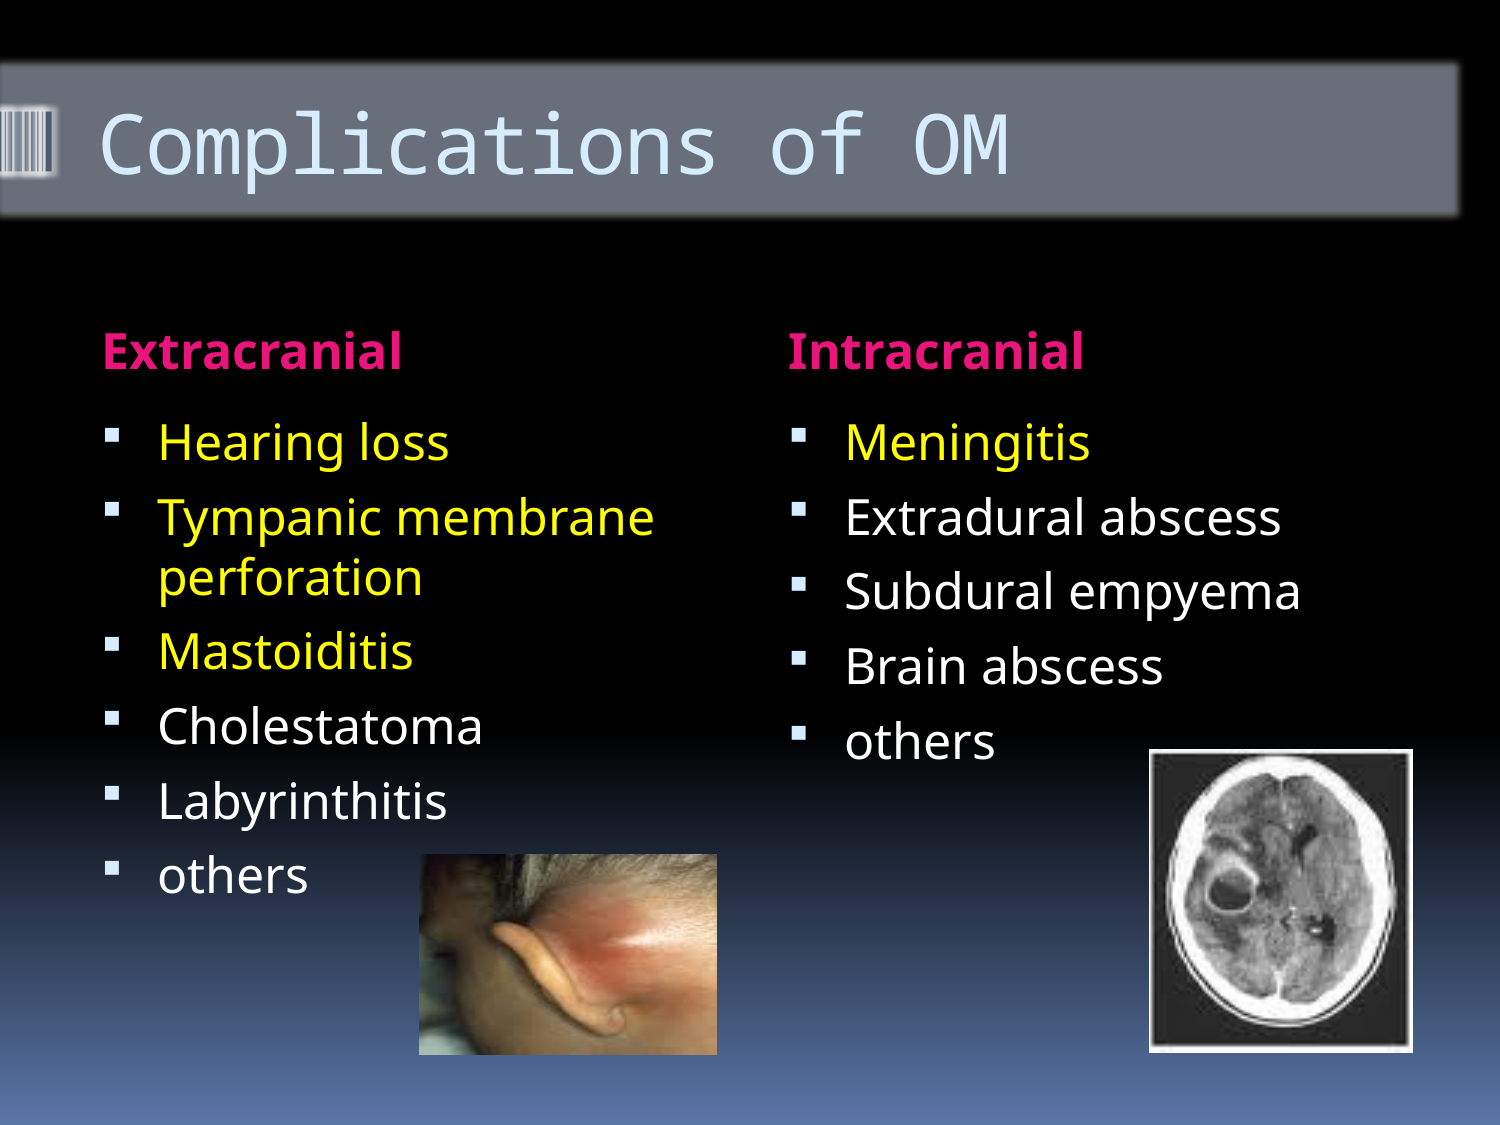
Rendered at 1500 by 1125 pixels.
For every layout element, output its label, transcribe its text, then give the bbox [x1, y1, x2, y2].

list Meningitis Extradural abscess Subdural empyema Brain abscess others [761, 403, 1425, 1053]
title Complications of OM [82, 83, 1358, 234]
list Intracranial [761, 296, 1425, 402]
picture [1149, 749, 1413, 1054]
list Extracranial [75, 296, 738, 402]
list Hearing loss Tympanic membrane perforation Mastoiditis Cholestatoma Labyrinthitis others [75, 403, 738, 1053]
picture [419, 853, 717, 1055]
